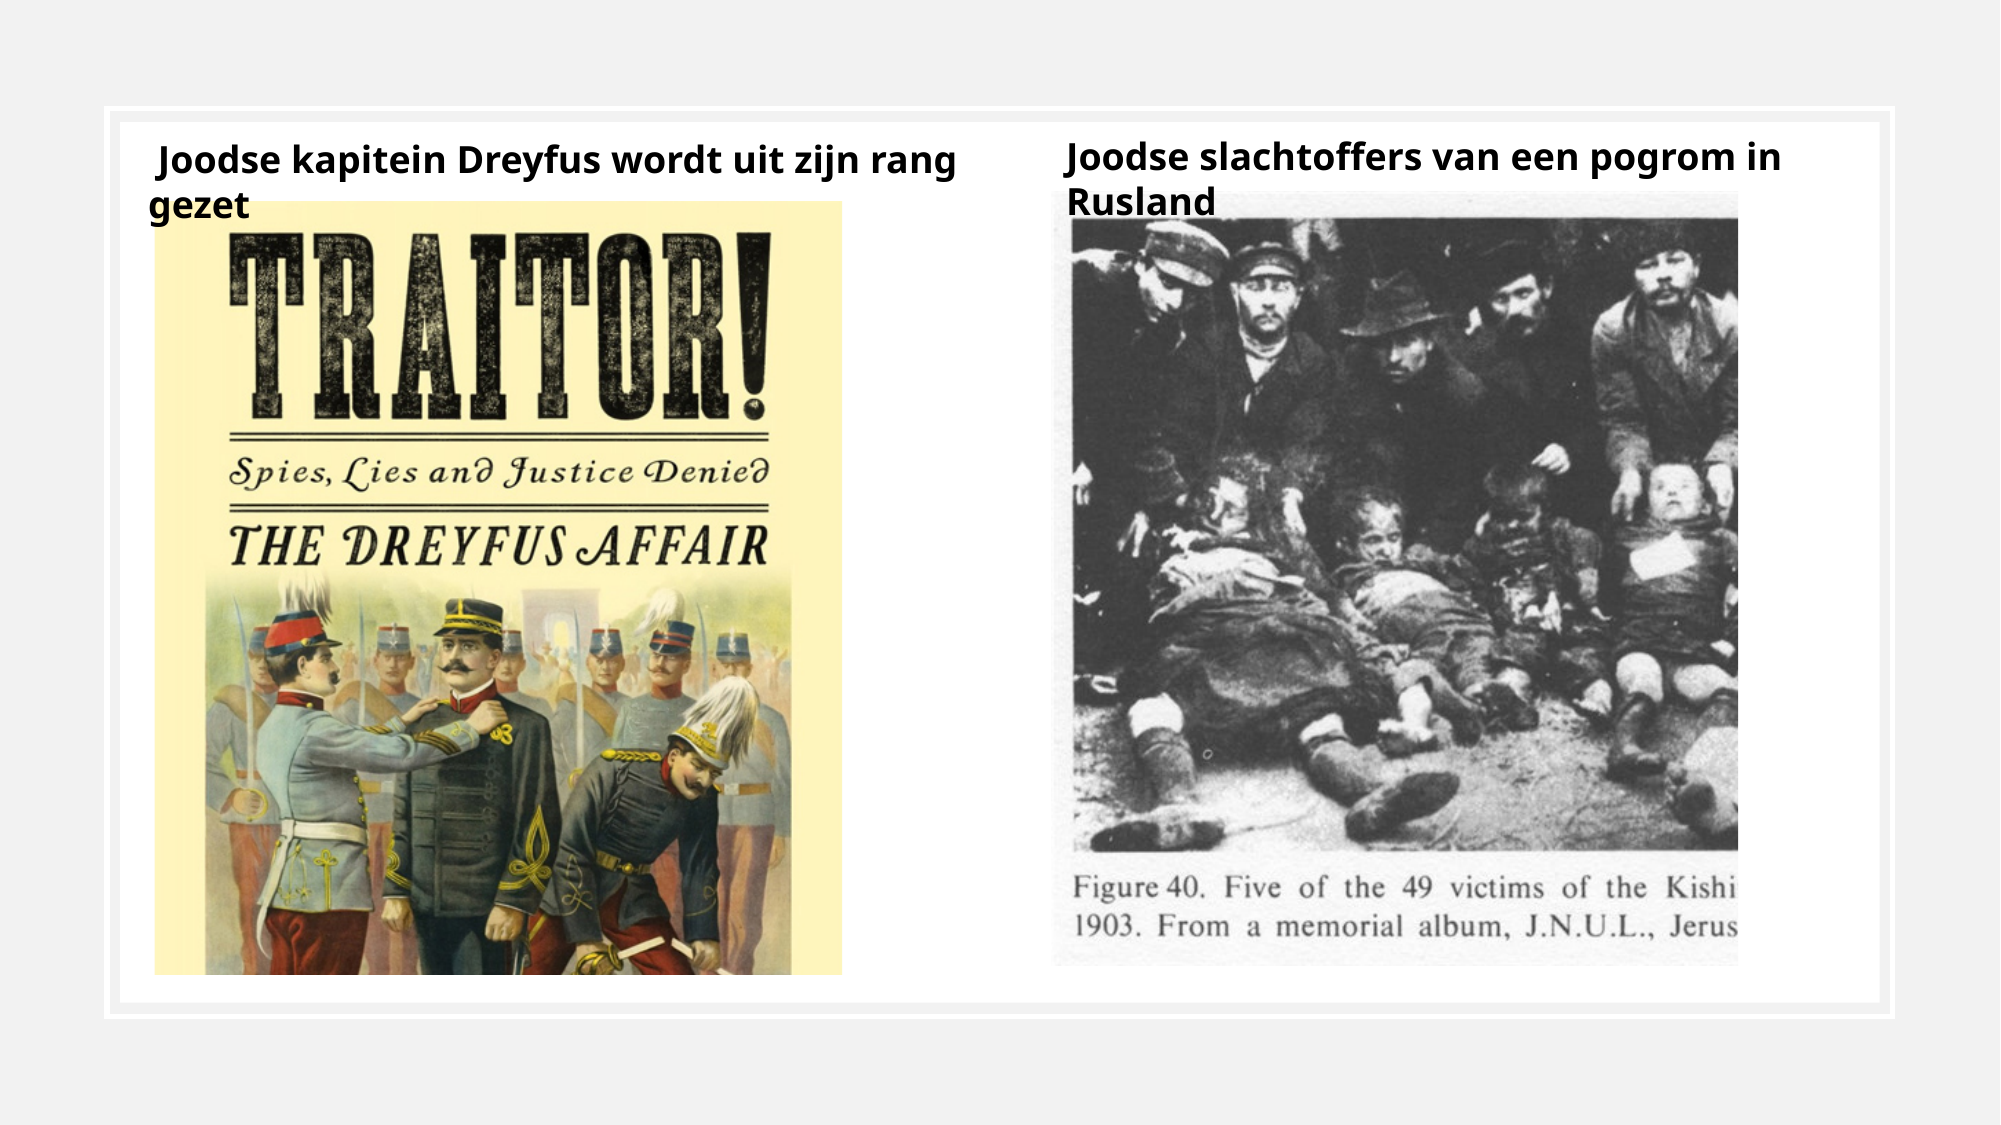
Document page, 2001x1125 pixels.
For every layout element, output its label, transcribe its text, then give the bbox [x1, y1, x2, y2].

text_box [106, 108, 1894, 1018]
picture [154, 201, 843, 975]
text_box Joodse kapitein Dreyfus wordt uit zijn rang gezet [133, 128, 1051, 234]
picture [1051, 191, 1739, 966]
text_box Joodse slachtoffers van een pogrom in Rusland [1051, 125, 1912, 230]
